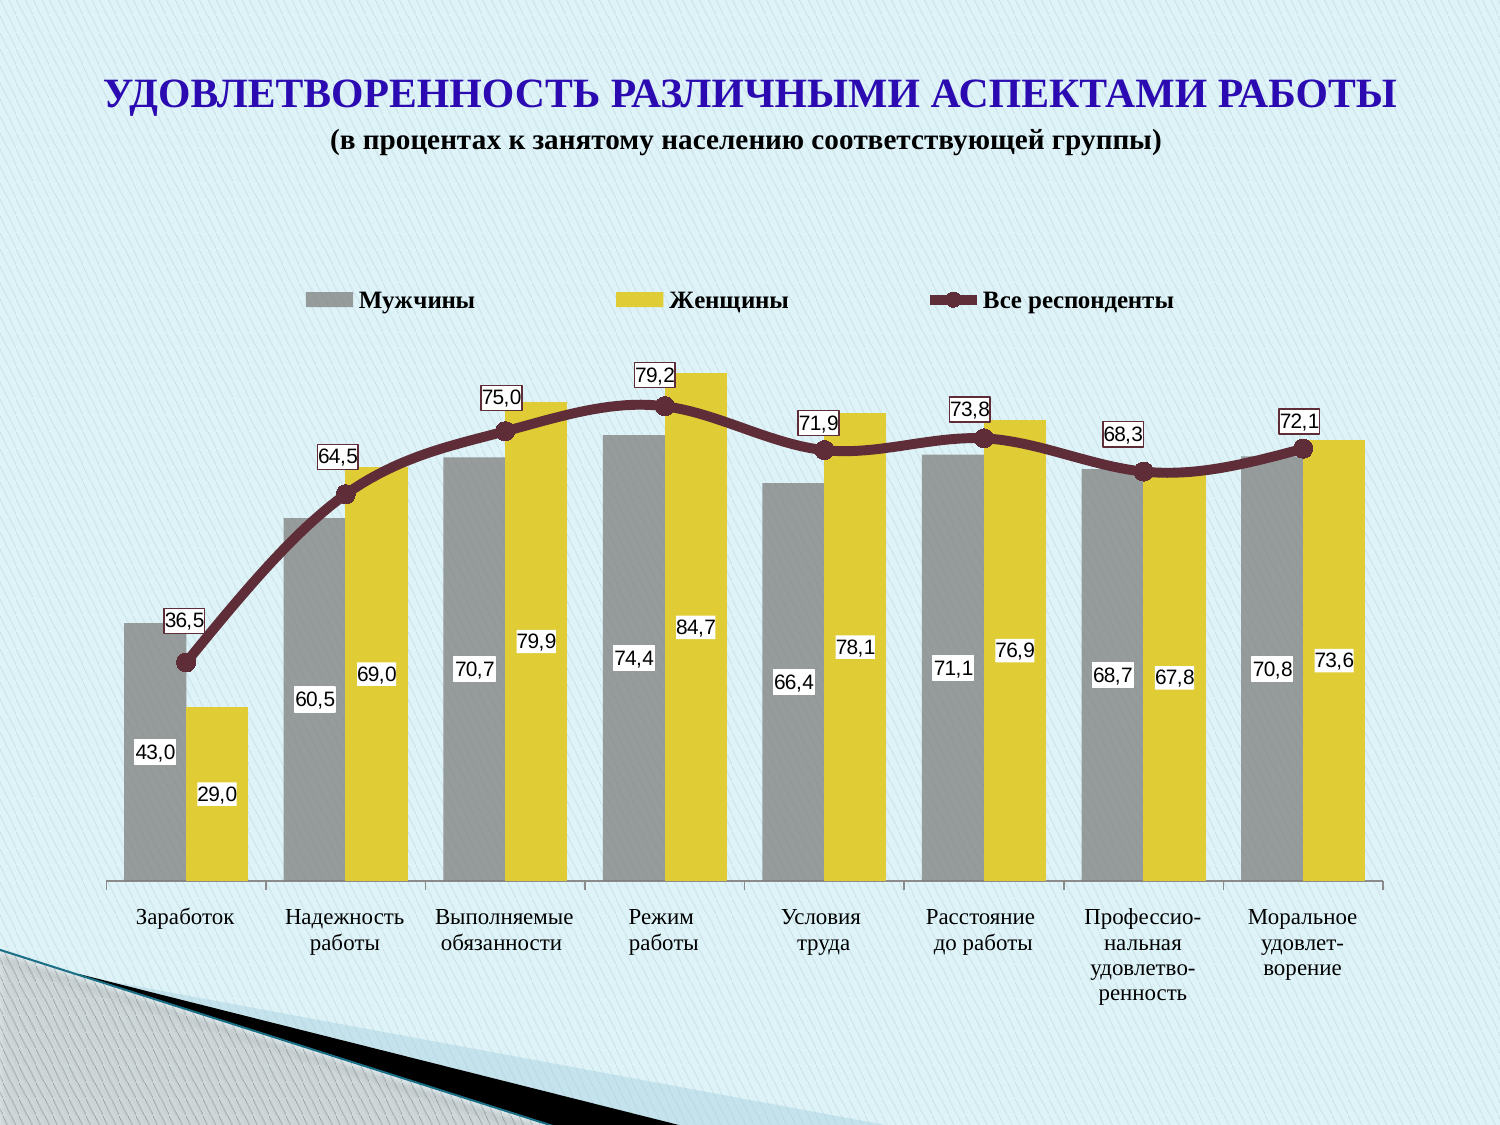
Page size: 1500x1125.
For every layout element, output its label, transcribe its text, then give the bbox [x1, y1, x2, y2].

text_box УДОВЛЕТВОРЕННОСТЬ РАЗЛИЧНЫМИ АСПЕКТАМИ РАБОТЫ (в процентах к занятому населению соответствующей группы) [0, 58, 1500, 163]
chart [0, 257, 1407, 1008]
